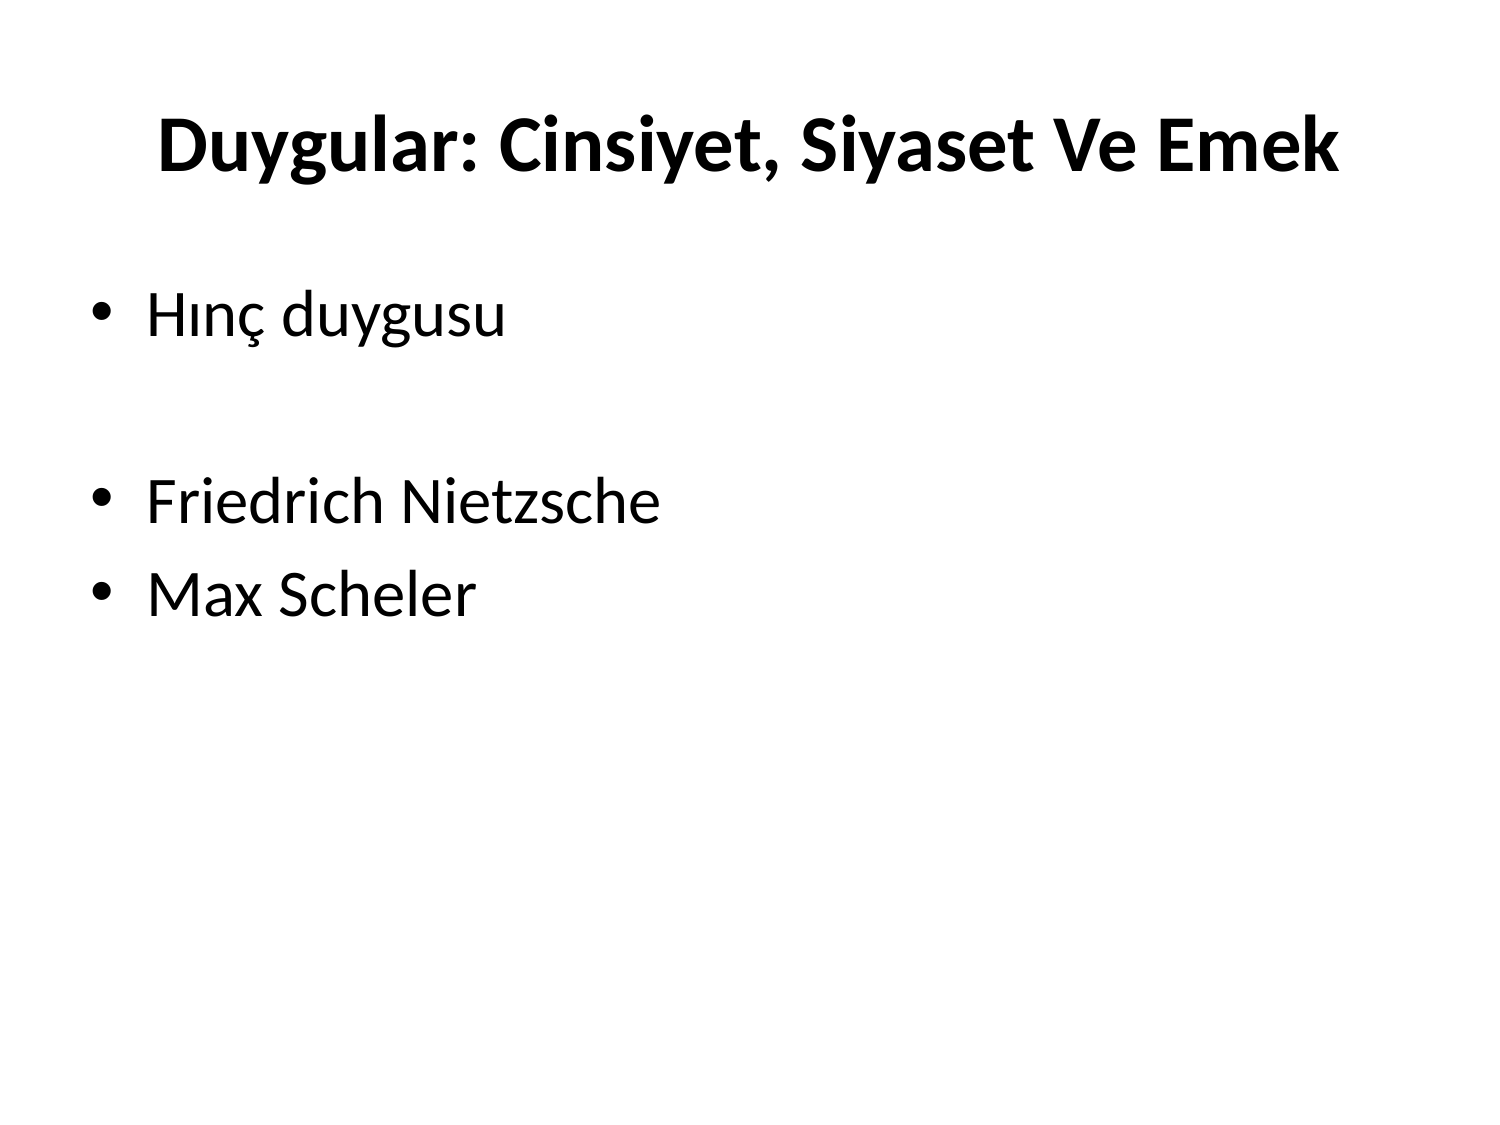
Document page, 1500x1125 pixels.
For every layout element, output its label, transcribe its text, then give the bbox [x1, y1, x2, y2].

list Hınç duygusu Friedrich Nietzsche Max Scheler [75, 262, 1425, 1005]
title Duygular: Cinsiyet, Siyaset Ve Emek [75, 45, 1425, 233]
